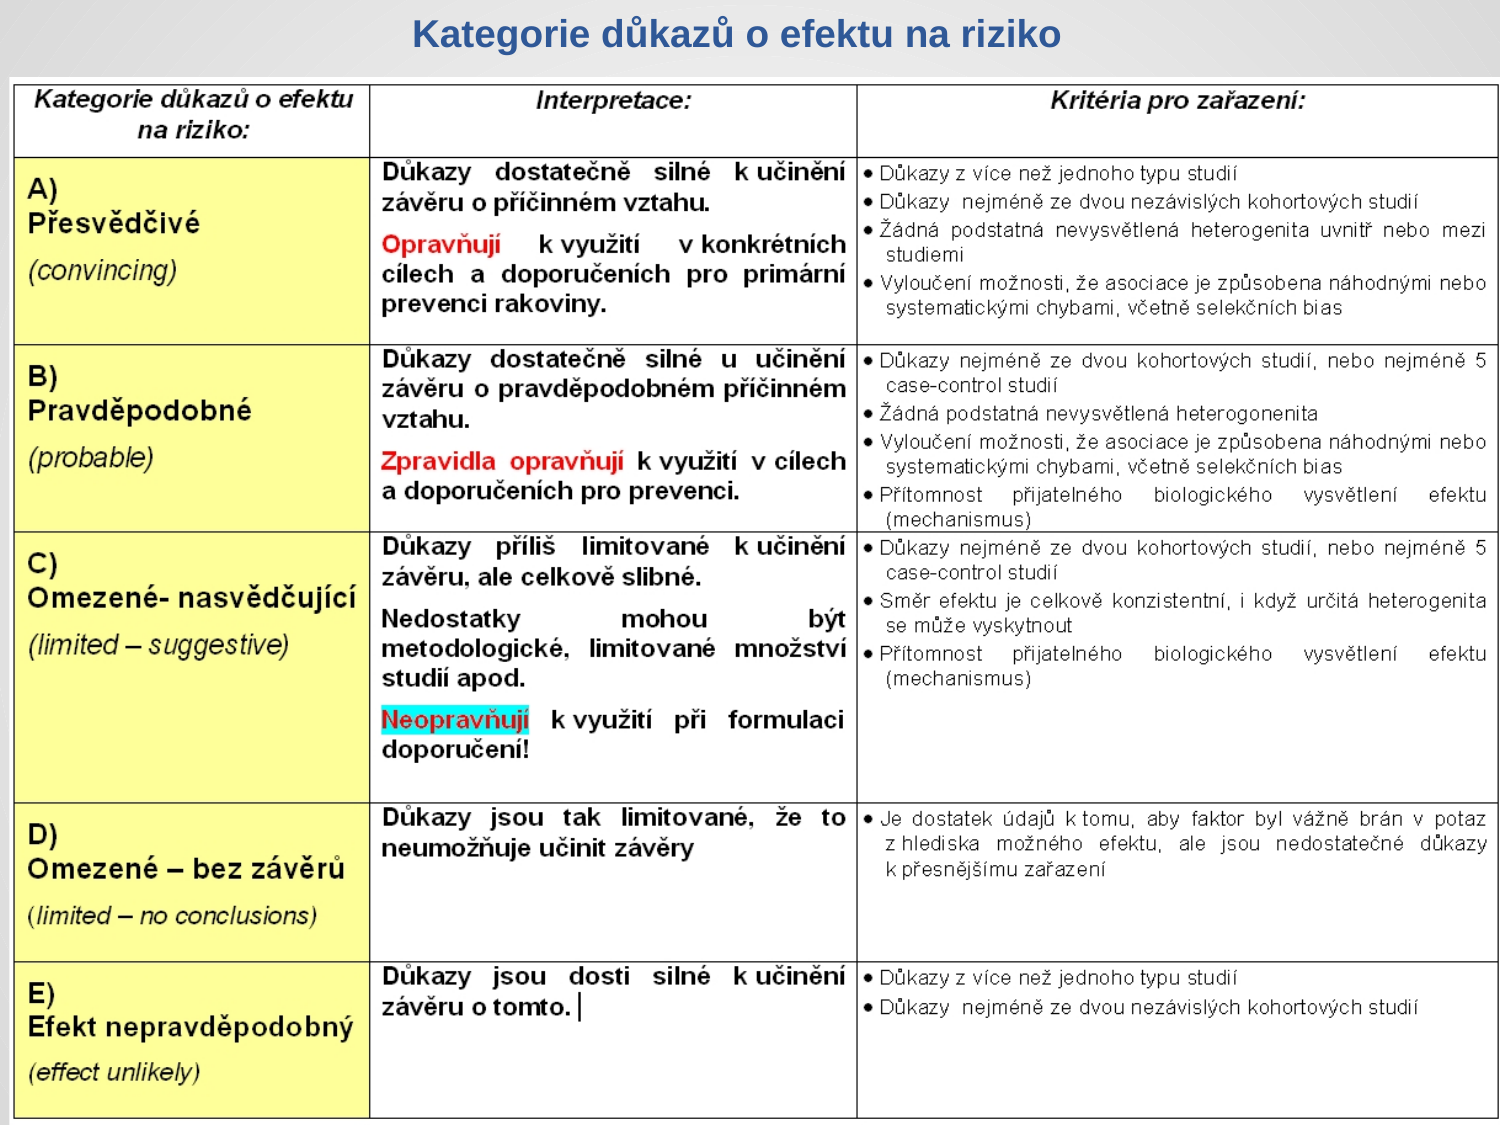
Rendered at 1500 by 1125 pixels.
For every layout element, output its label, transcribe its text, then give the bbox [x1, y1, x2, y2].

title Kategorie důkazů o efektu na riziko [275, 12, 1200, 63]
picture [9, 76, 1500, 1125]
